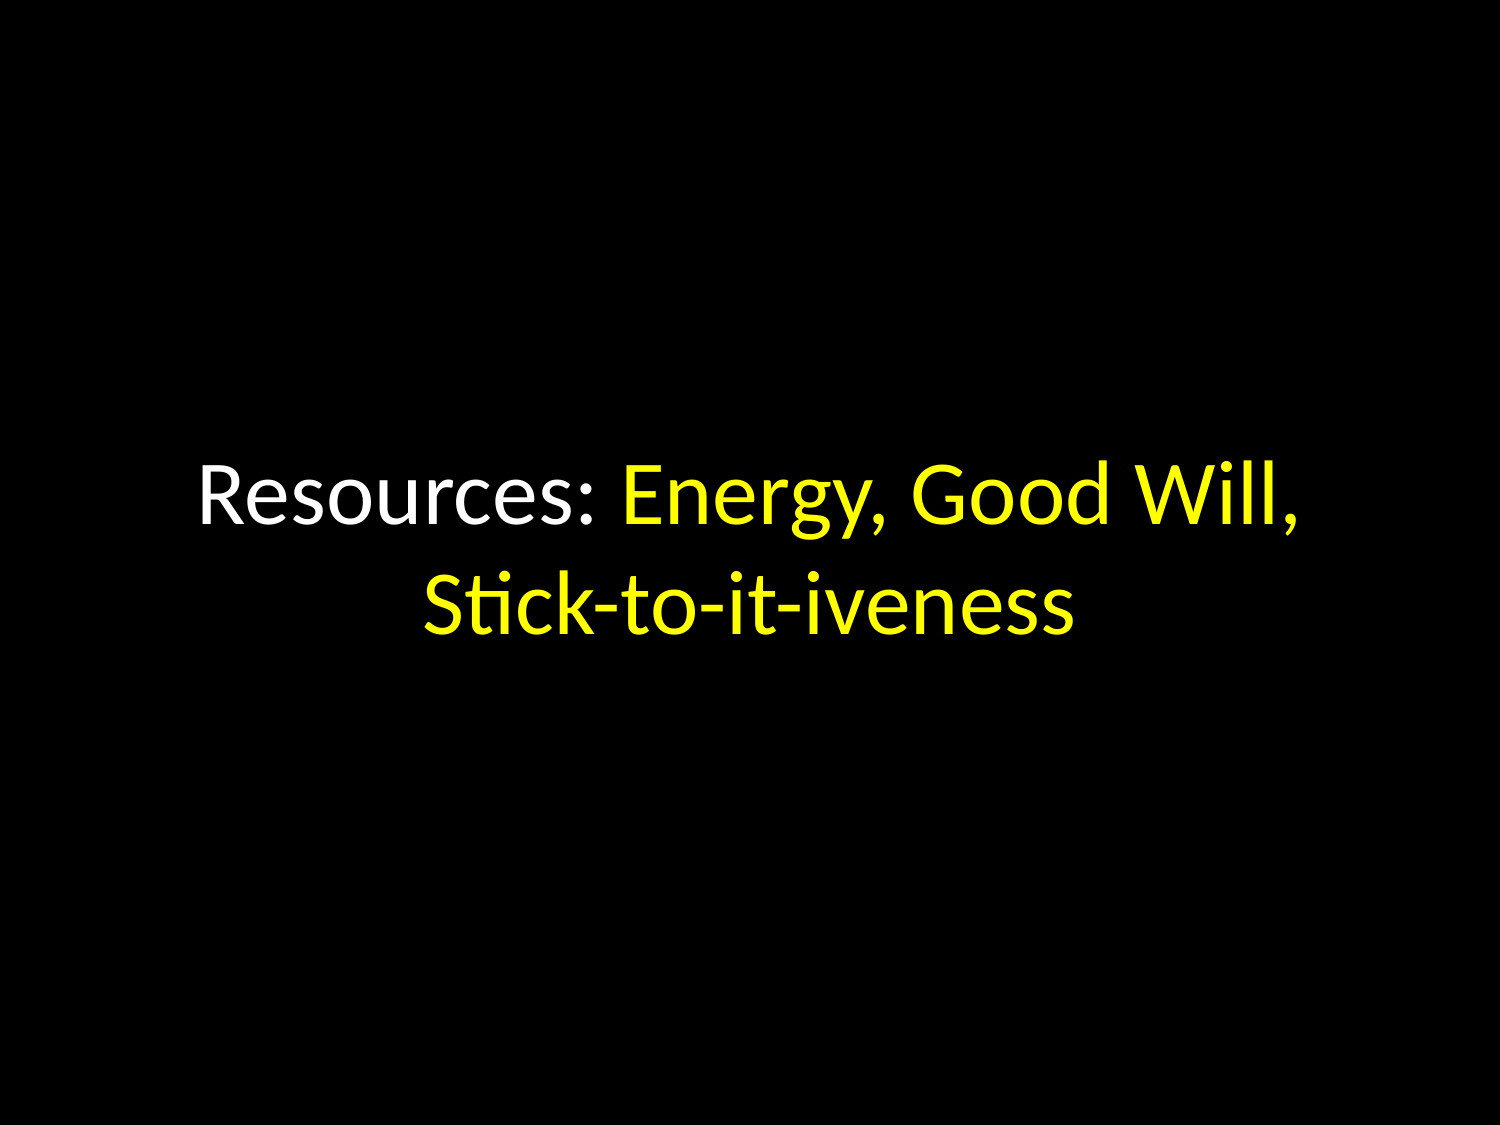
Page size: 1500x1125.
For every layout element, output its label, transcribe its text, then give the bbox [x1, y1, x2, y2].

title Resources: Energy, Good Will, Stick-to-it-iveness [75, 299, 1425, 786]
